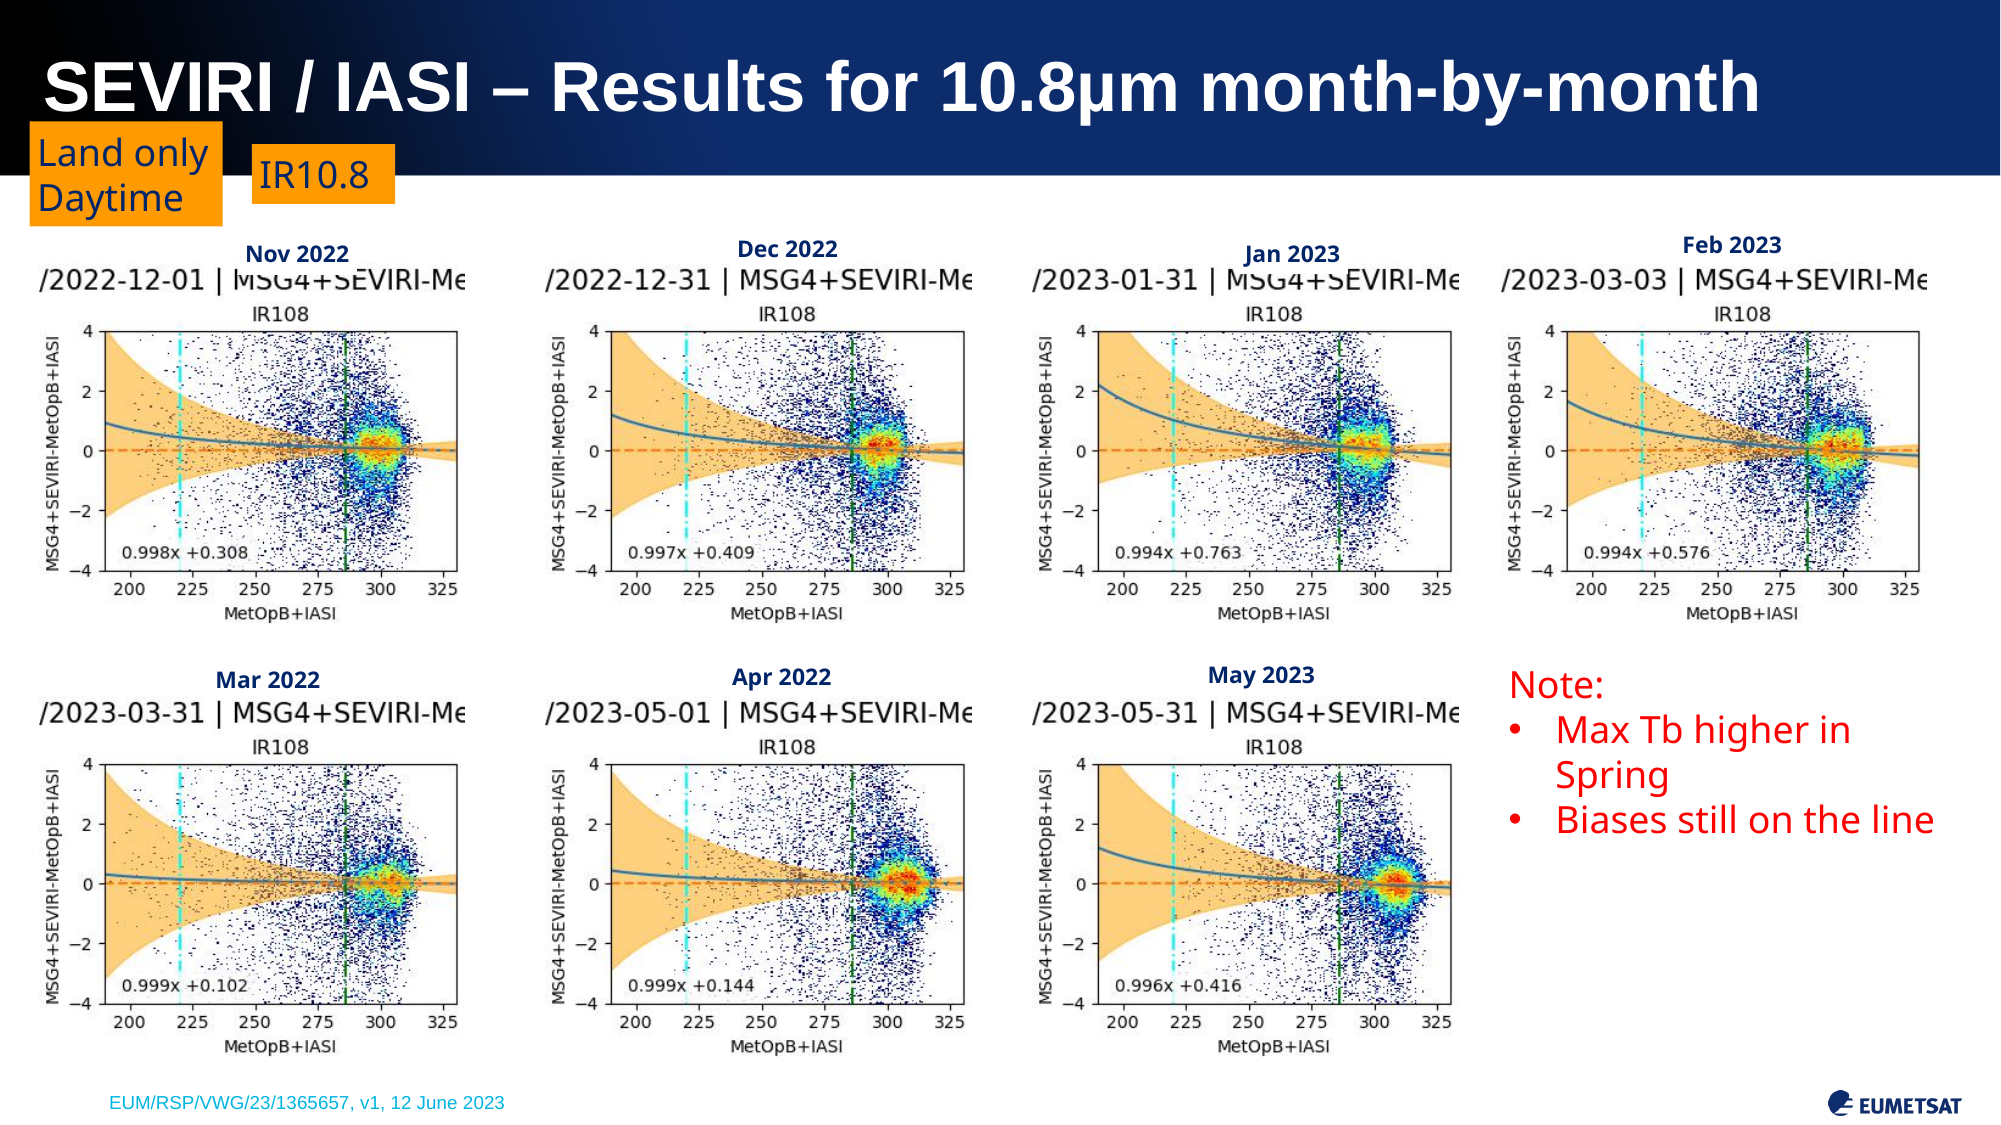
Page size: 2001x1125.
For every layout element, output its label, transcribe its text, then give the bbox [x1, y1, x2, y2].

text_box Mar 2022 [207, 657, 328, 695]
title SEVIRI / IASI – Results for 10.8µm month-by-month [0, 0, 2000, 168]
text_box Note: Max Tb higher in Spring Biases still on the line [1501, 653, 1984, 849]
text_box Nov 2022 [237, 232, 357, 262]
picture [0, 0, 2001, 1125]
text_box Land only Daytime [29, 121, 223, 227]
text_box Dec 2022 [729, 226, 846, 262]
text_box Feb 2023 [1674, 223, 1790, 262]
text_box Jan 2023 [1237, 231, 1349, 262]
text_box IR10.8 [251, 144, 396, 204]
text_box May 2023 [1199, 653, 1323, 695]
text_box Apr 2022 [724, 655, 840, 695]
